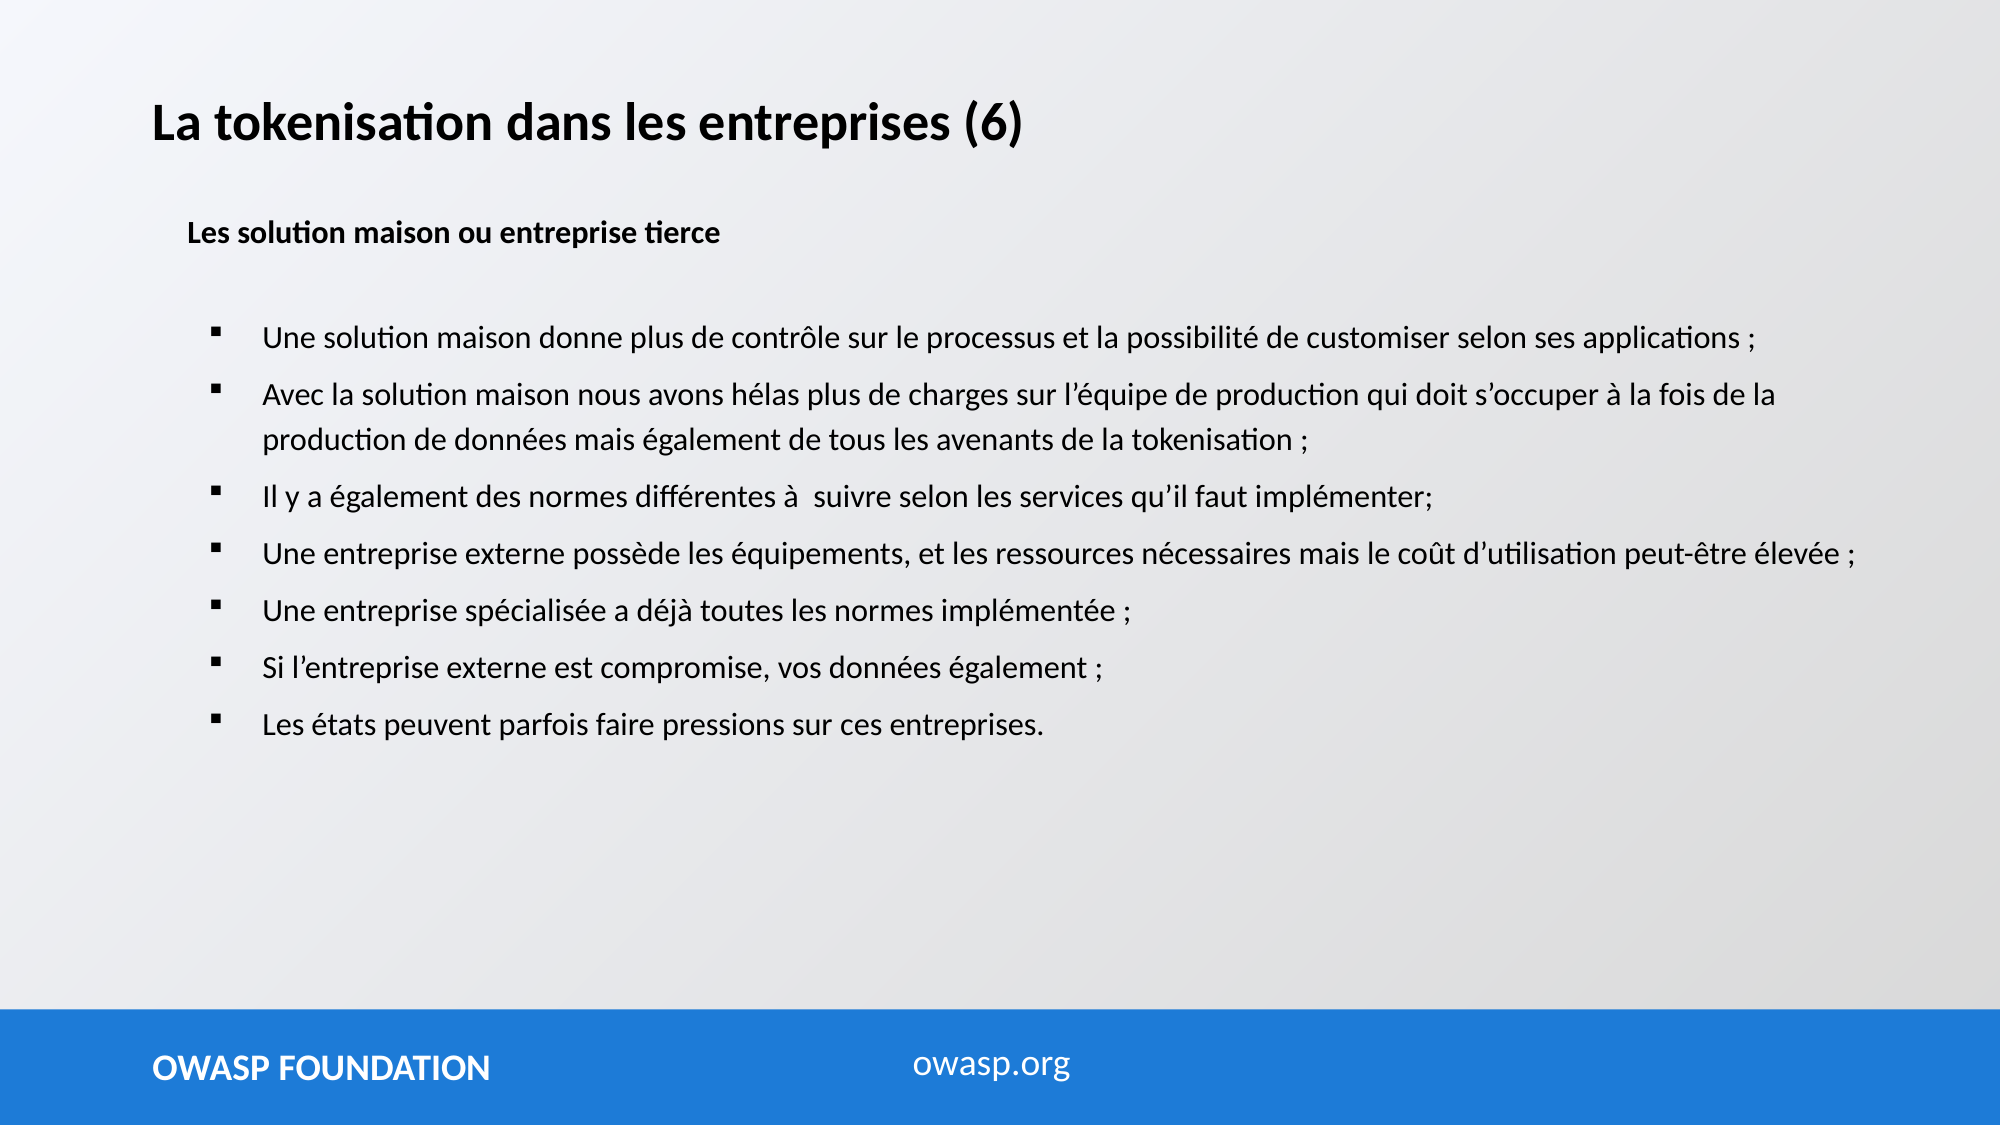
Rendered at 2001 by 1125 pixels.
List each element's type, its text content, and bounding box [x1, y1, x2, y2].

list Les solution maison ou entreprise tierce Une solution maison donne plus de contrôle sur le processus et la possibilité de customiser selon ses applications ; Avec la solution maison nous avons hélas plus de charges sur l’équipe de production qui doit s’occuper à la fois de la production de données mais également de tous les avenants de la tokenisation ; Il y a également des normes différentes à suivre selon les services qu’il faut implémenter; Une entreprise externe possède les équipements, et les ressources nécessaires mais le coût d’utilisation peut-être élevée ; Une entreprise spécialisée a déjà toutes les normes implémentée ; Si l’entreprise externe est compromise, vos données également ; Les états peuvent parfois faire pressions sur ces entreprises. [172, 197, 1898, 995]
title La tokenisation dans les entreprises (6) [137, 35, 1863, 160]
